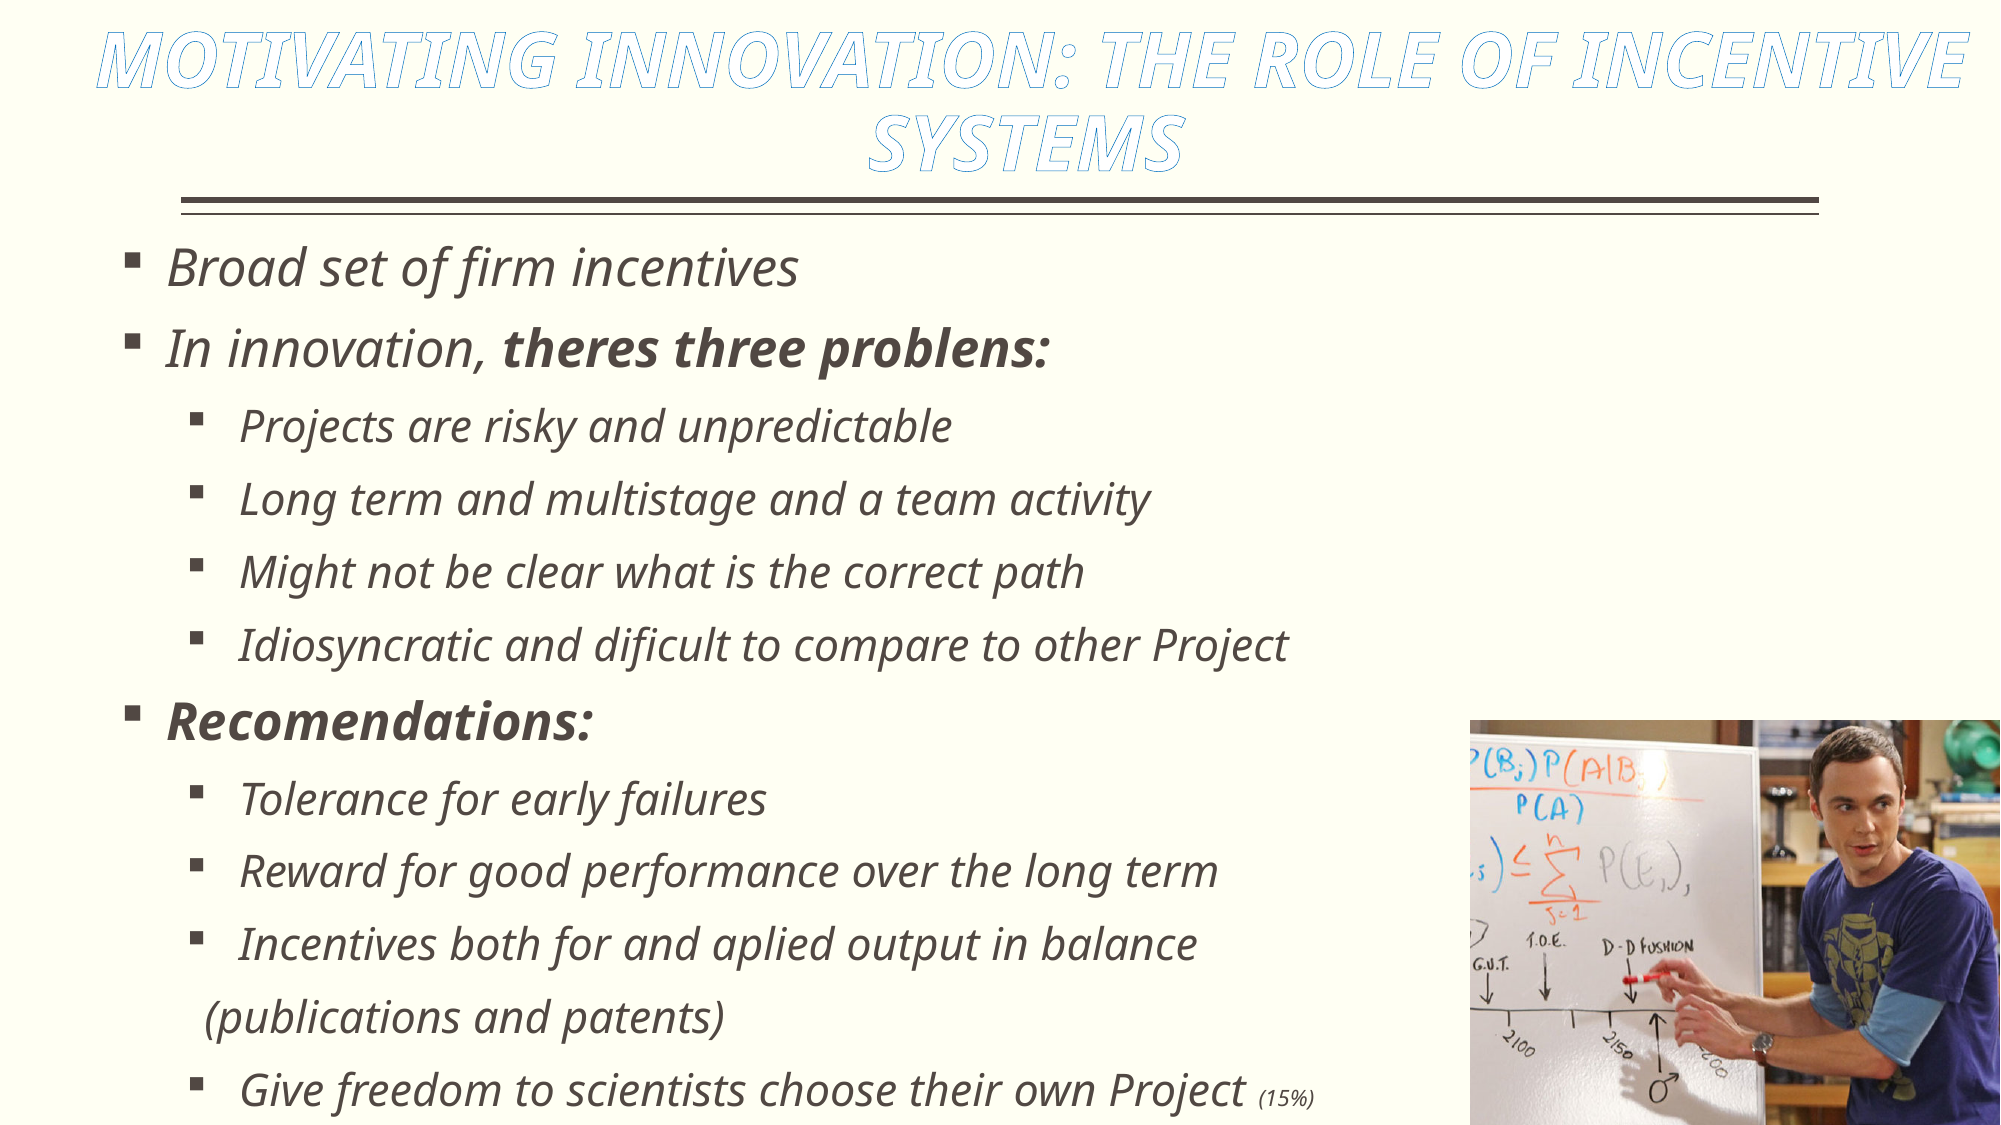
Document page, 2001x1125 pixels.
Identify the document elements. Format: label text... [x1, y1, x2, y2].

picture [1470, 720, 2000, 1125]
list Broad set of firm incentives In innovation, theres three problens: Projects are risky and unpredictable Long term and multistage and a team activity Might not be clear what is the correct path Idiosyncratic and dificult to compare to other Project Recomendations: Tolerance for early failures Reward for good performance over the long term Incentives both for and aplied output in balance (publications and patents) Give freedom to scientists choose their own Project (15%) [56, 234, 1874, 1125]
text_box MOTIVATING INNOVATION: THE ROLE OF INCENTIVE SYSTEMS [83, 13, 1970, 196]
